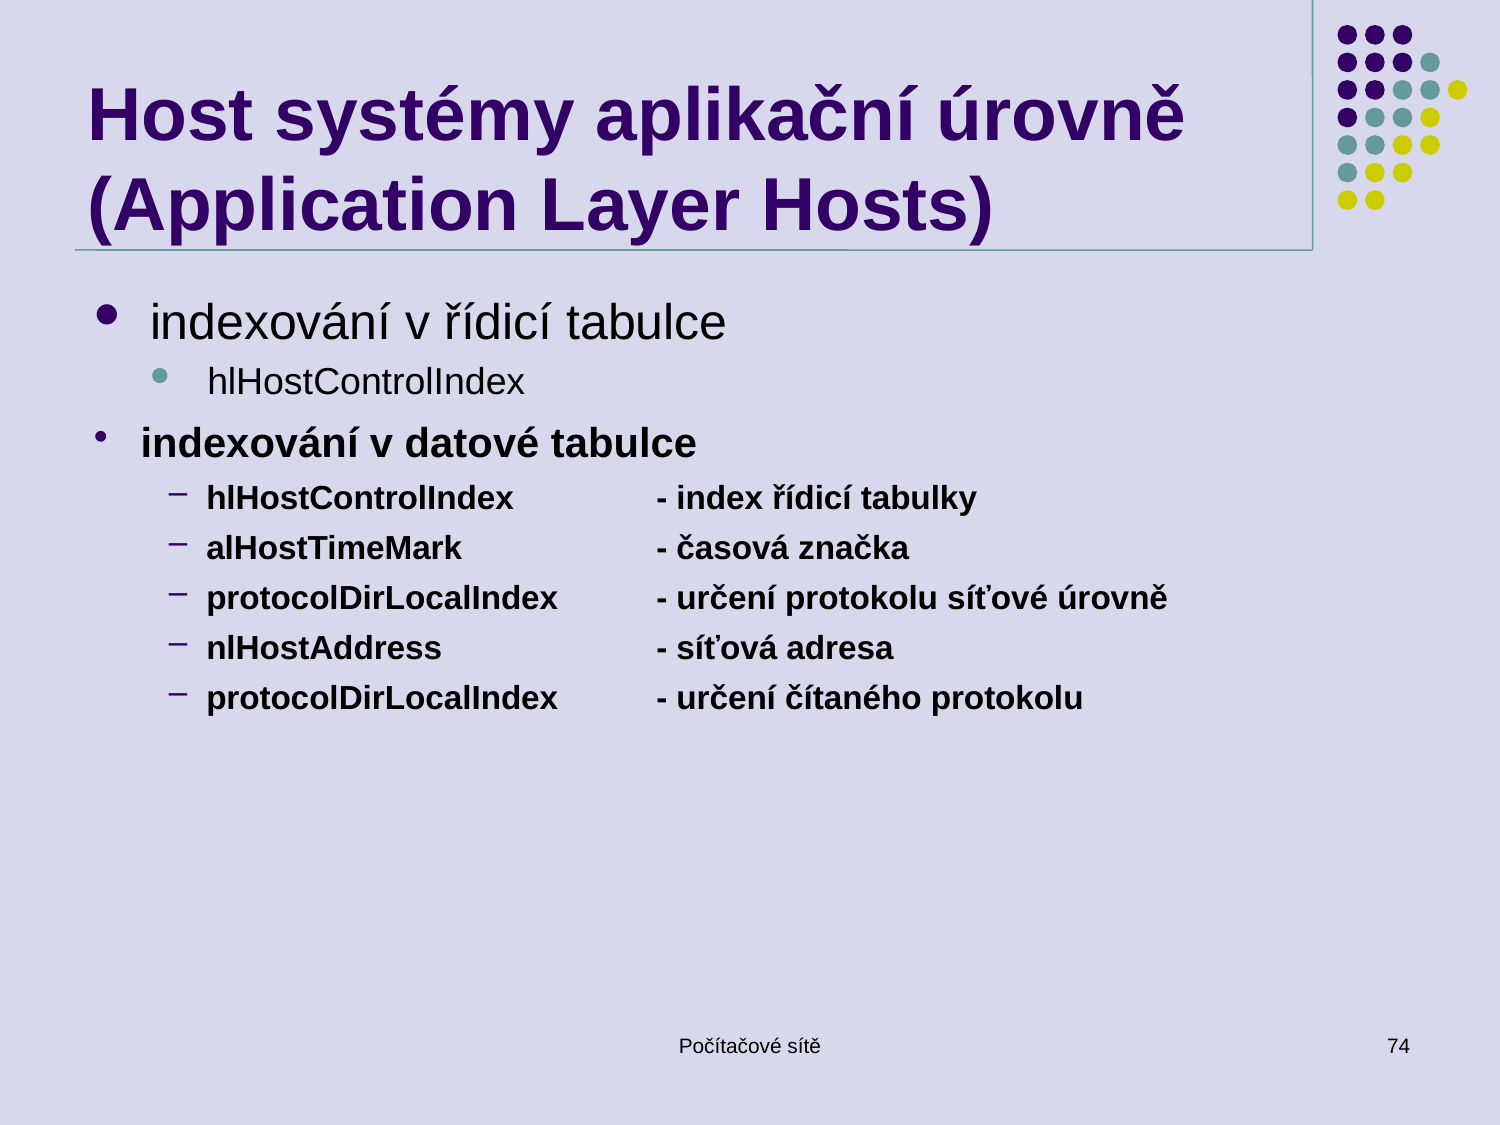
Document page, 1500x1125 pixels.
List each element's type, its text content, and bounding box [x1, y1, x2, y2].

footer Počítačové sítě [512, 1025, 988, 1100]
slide_number 74 [1074, 1025, 1425, 1100]
text_box indexování v datové tabulce hlHostControlIndex - index řídicí tabulky alHostTimeMark - časová značka protocolDirLocalIndex - určení protokolu síťové úrovně nlHostAddress - síťová adresa protocolDirLocalIndex - určení čítaného protokolu [78, 413, 1450, 736]
list indexování v řídicí tabulce hlHostControlIndex [78, 282, 1463, 418]
title Host systémy aplikační úrovně (Application Layer Hosts) [75, 52, 1298, 250]
